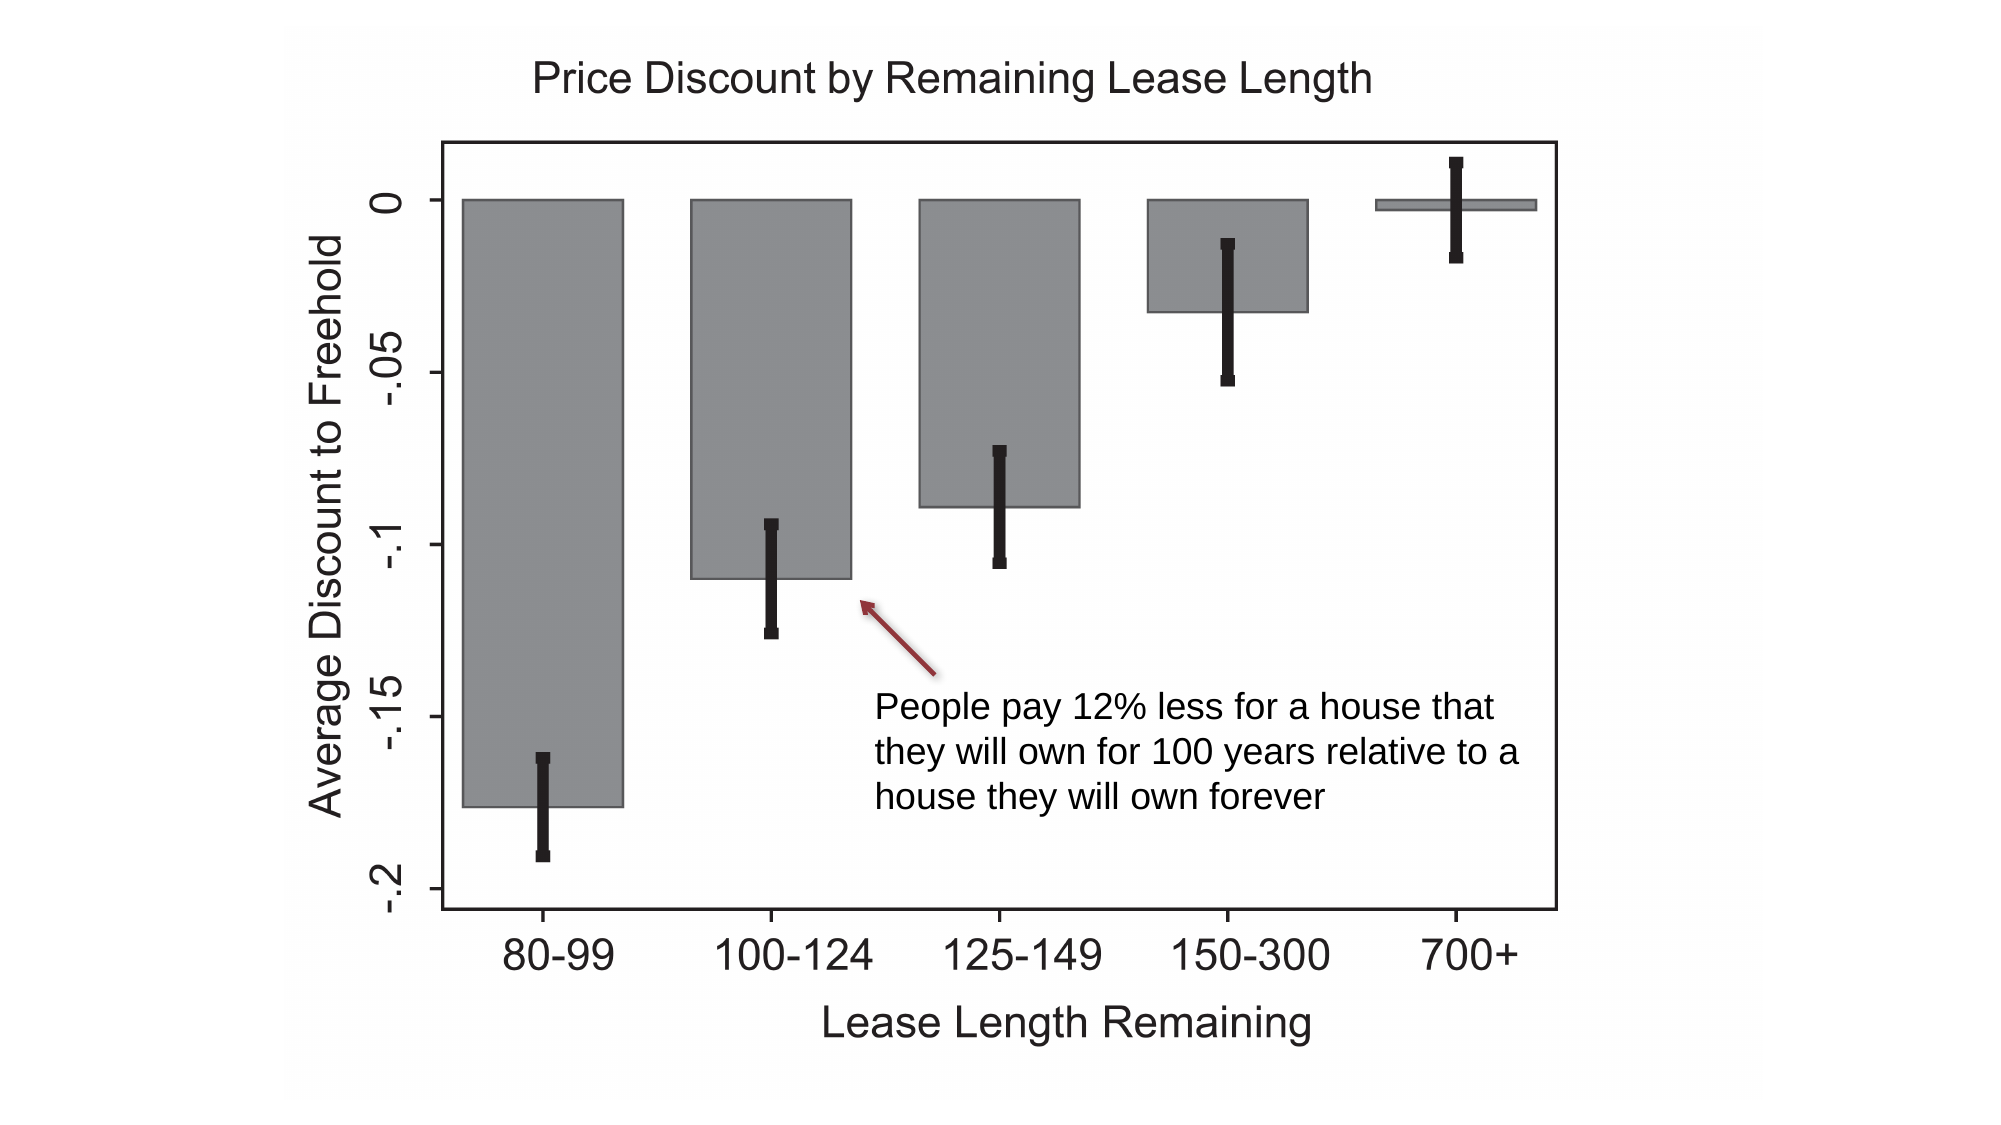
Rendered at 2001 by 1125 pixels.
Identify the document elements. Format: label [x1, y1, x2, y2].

picture [284, 26, 1763, 1100]
text_box [859, 599, 935, 675]
